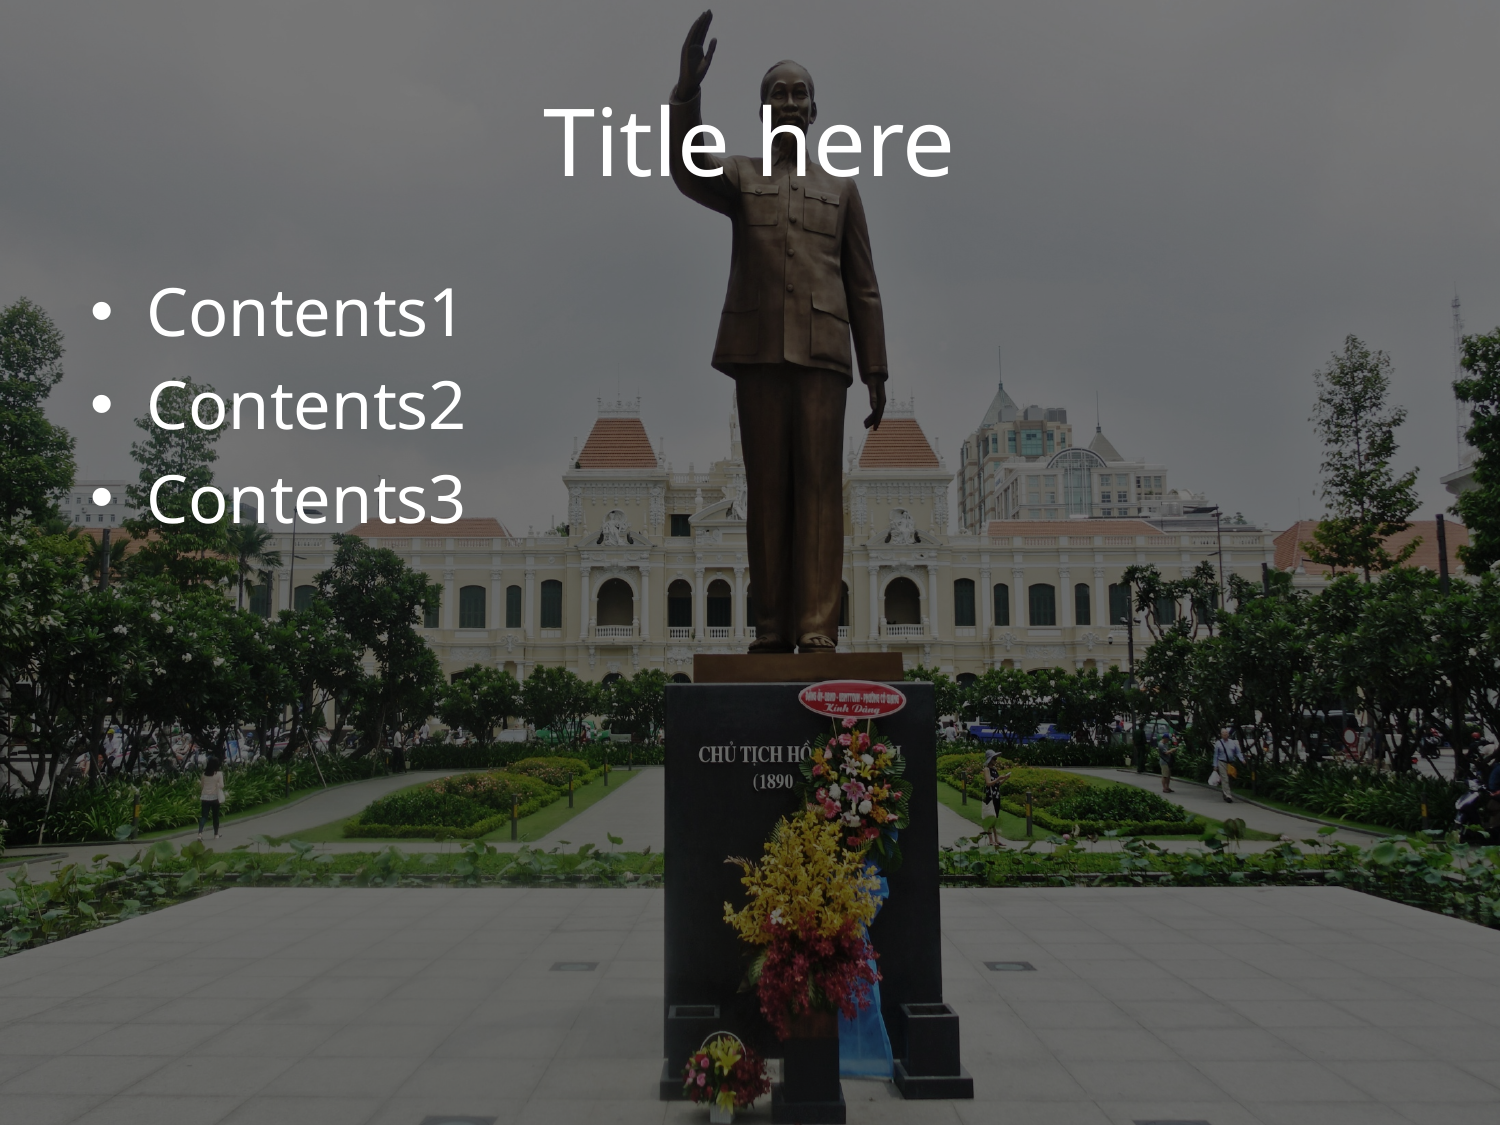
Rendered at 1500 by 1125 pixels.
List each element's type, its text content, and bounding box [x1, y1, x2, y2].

title Title here [75, 45, 1425, 233]
list Contents1 Contents2 Contents3 [75, 262, 1425, 1005]
text_box [0, 0, 1500, 1125]
